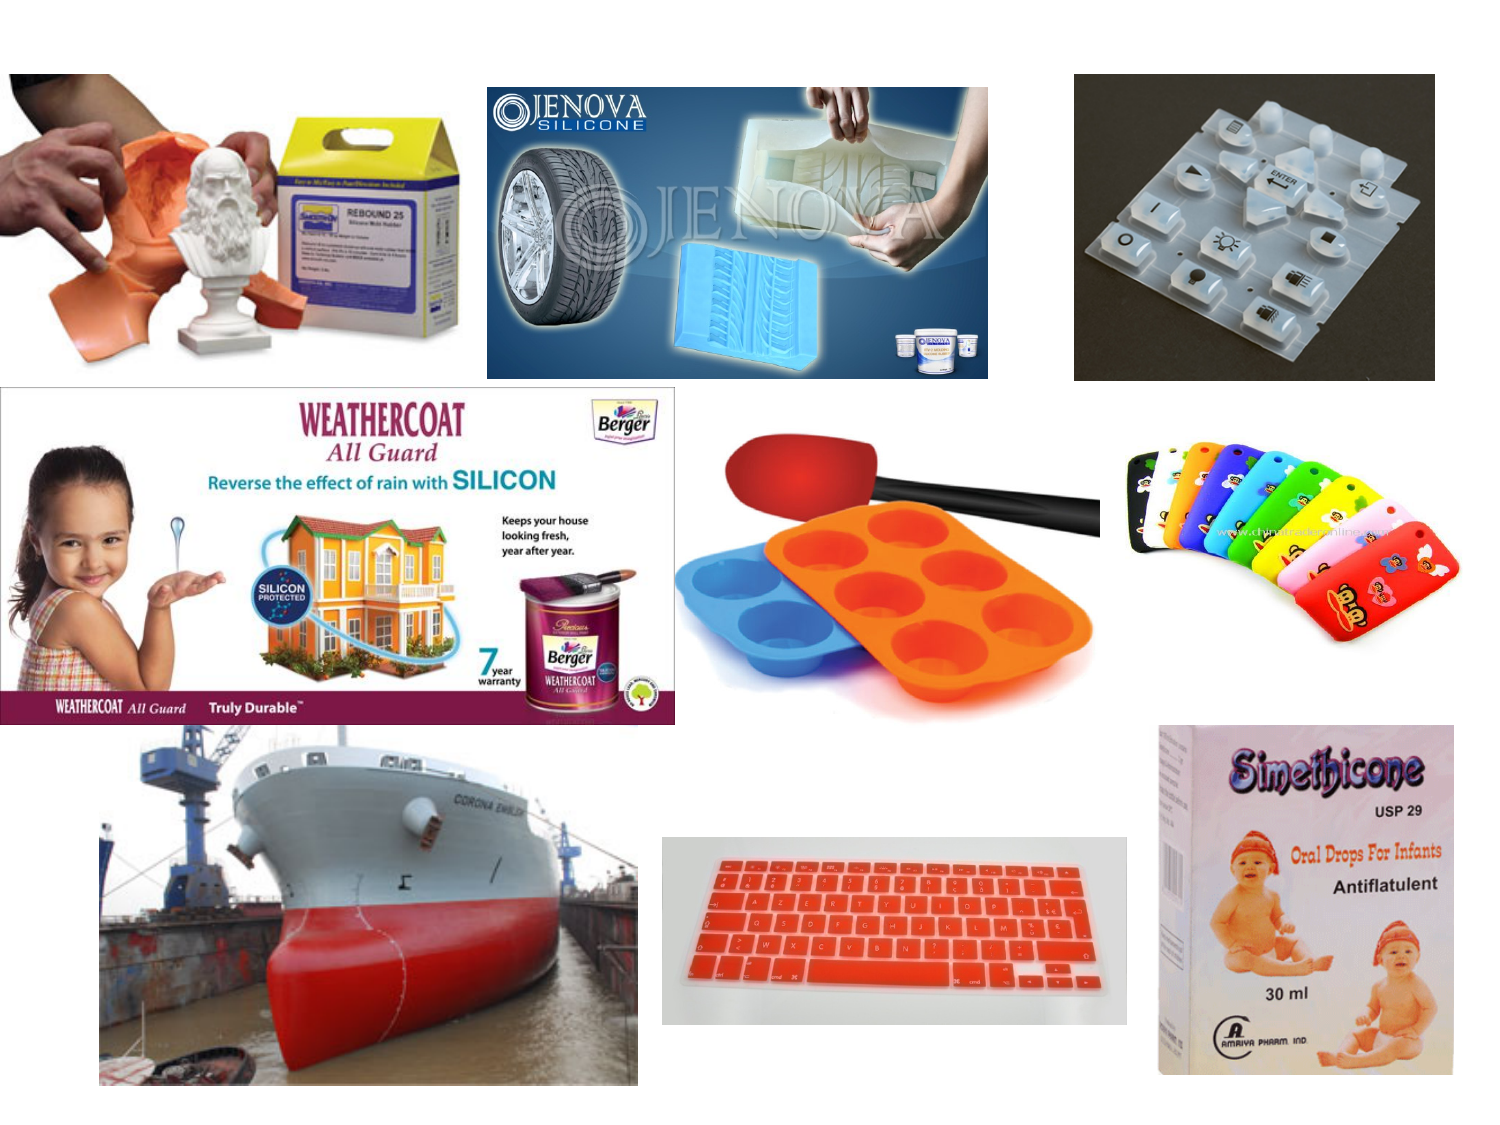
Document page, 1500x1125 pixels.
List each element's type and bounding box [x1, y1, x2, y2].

picture [0, 74, 469, 374]
picture [487, 87, 988, 380]
picture [0, 387, 1101, 1086]
picture [662, 837, 1127, 1026]
picture [1149, 724, 1455, 1076]
picture [1074, 74, 1435, 382]
picture [1124, 399, 1463, 663]
